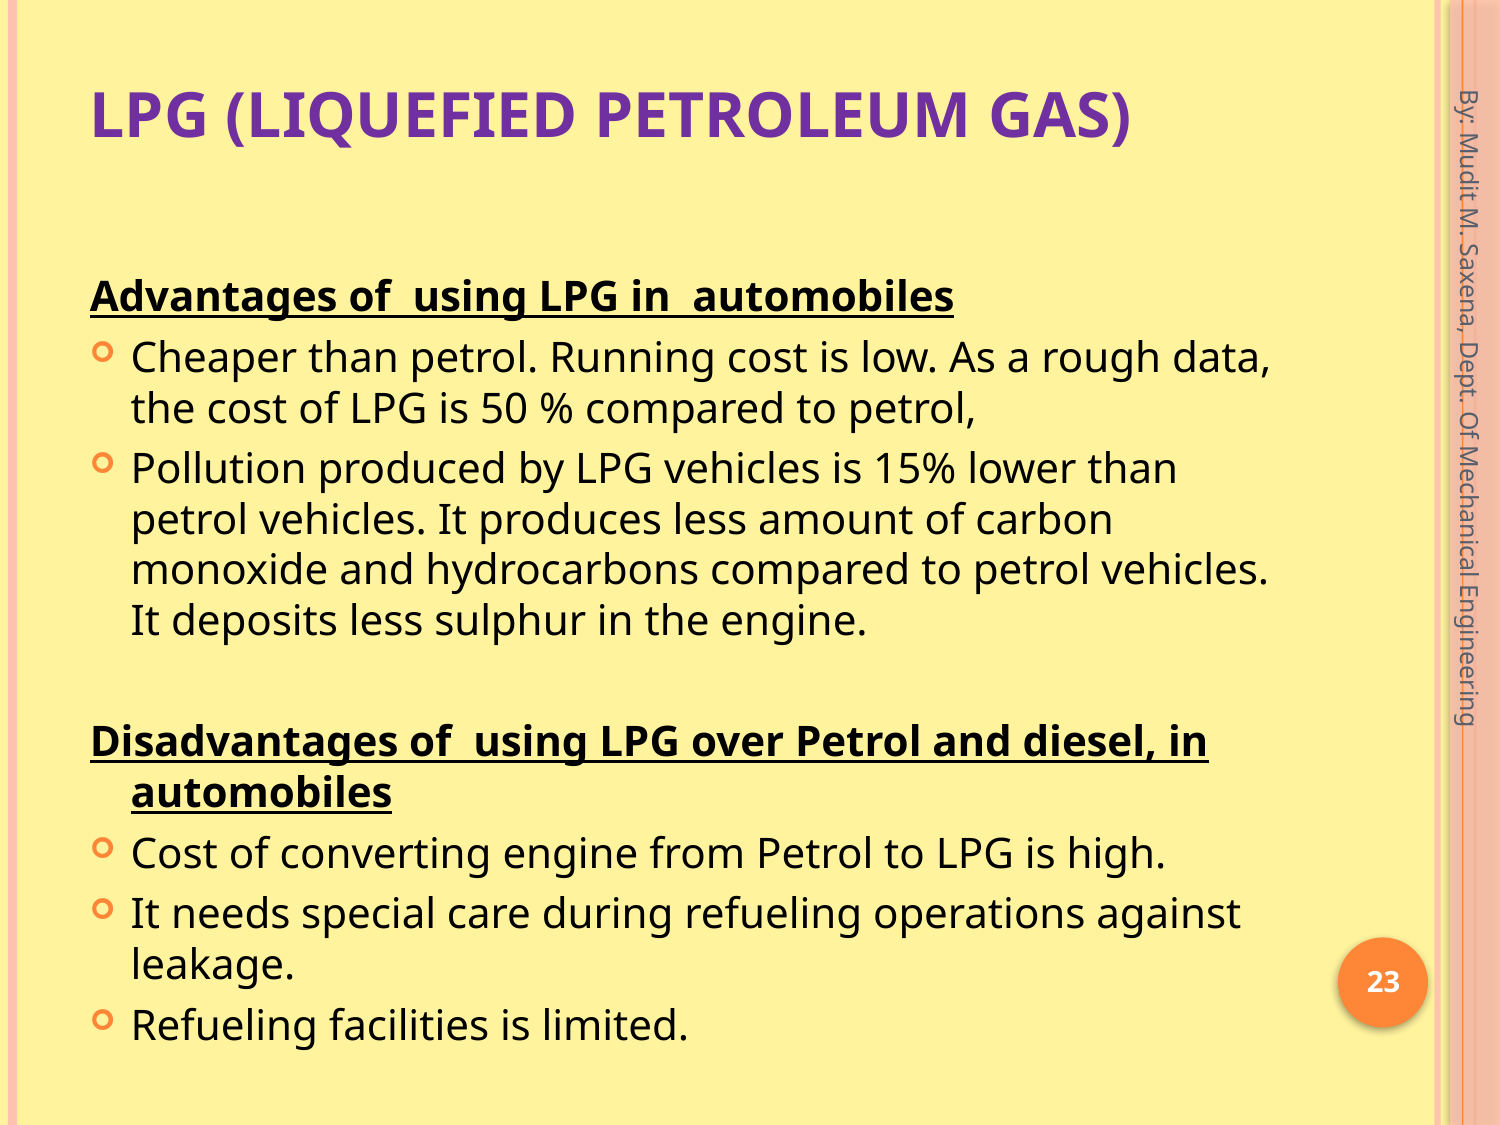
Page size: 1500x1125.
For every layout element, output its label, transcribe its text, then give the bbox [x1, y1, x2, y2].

list Advantages of using LPG in automobiles Cheaper than petrol. Running cost is low. As a rough data, the cost of LPG is 50 % compared to petrol, Pollution produced by LPG vehicles is 15% lower than petrol vehicles. It produces less amount of carbon monoxide and hydrocarbons compared to petrol vehicles. It deposits less sulphur in the engine. Disadvantages of using LPG over Petrol and diesel, in automobiles Cost of converting engine from Petrol to LPG is high. It needs special care during refueling operations against leakage. Refueling facilities is limited. [75, 262, 1300, 1062]
slide_number 23 [1333, 940, 1434, 1027]
title LPG (Liquefied Petroleum Gas) [75, 45, 1300, 233]
footer By: Mudit M. Saxena, Dept. Of Mechanical Engineering [1440, 75, 1500, 900]
